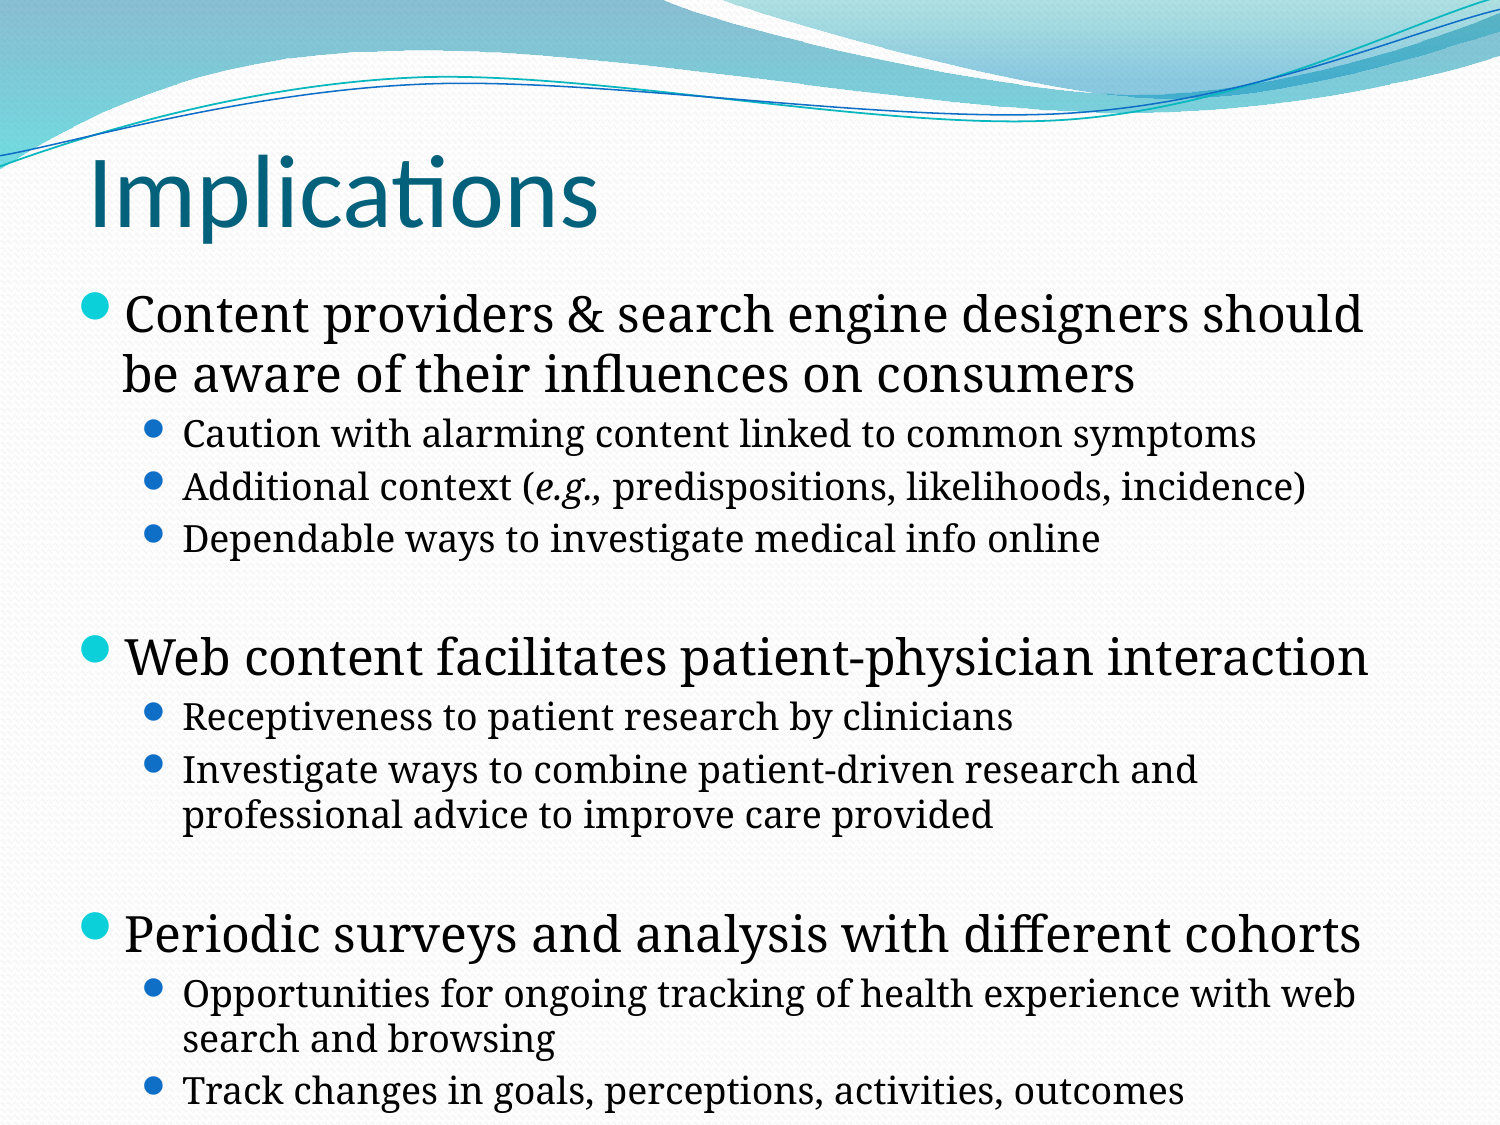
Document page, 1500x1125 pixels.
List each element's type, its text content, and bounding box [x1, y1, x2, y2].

title Implications [87, 60, 1438, 248]
list Content providers & search engine designers should be aware of their influences on consumers Caution with alarming content linked to common symptoms Additional context (e.g., predispositions, likelihoods, incidence) Dependable ways to investigate medical info online Web content facilitates patient-physician interaction Receptiveness to patient research by clinicians Investigate ways to combine patient-driven research and professional advice to improve care provided Periodic surveys and analysis with different cohorts Opportunities for ongoing tracking of health experience with web search and browsing Track changes in goals, perceptions, activities, outcomes [62, 275, 1425, 1033]
